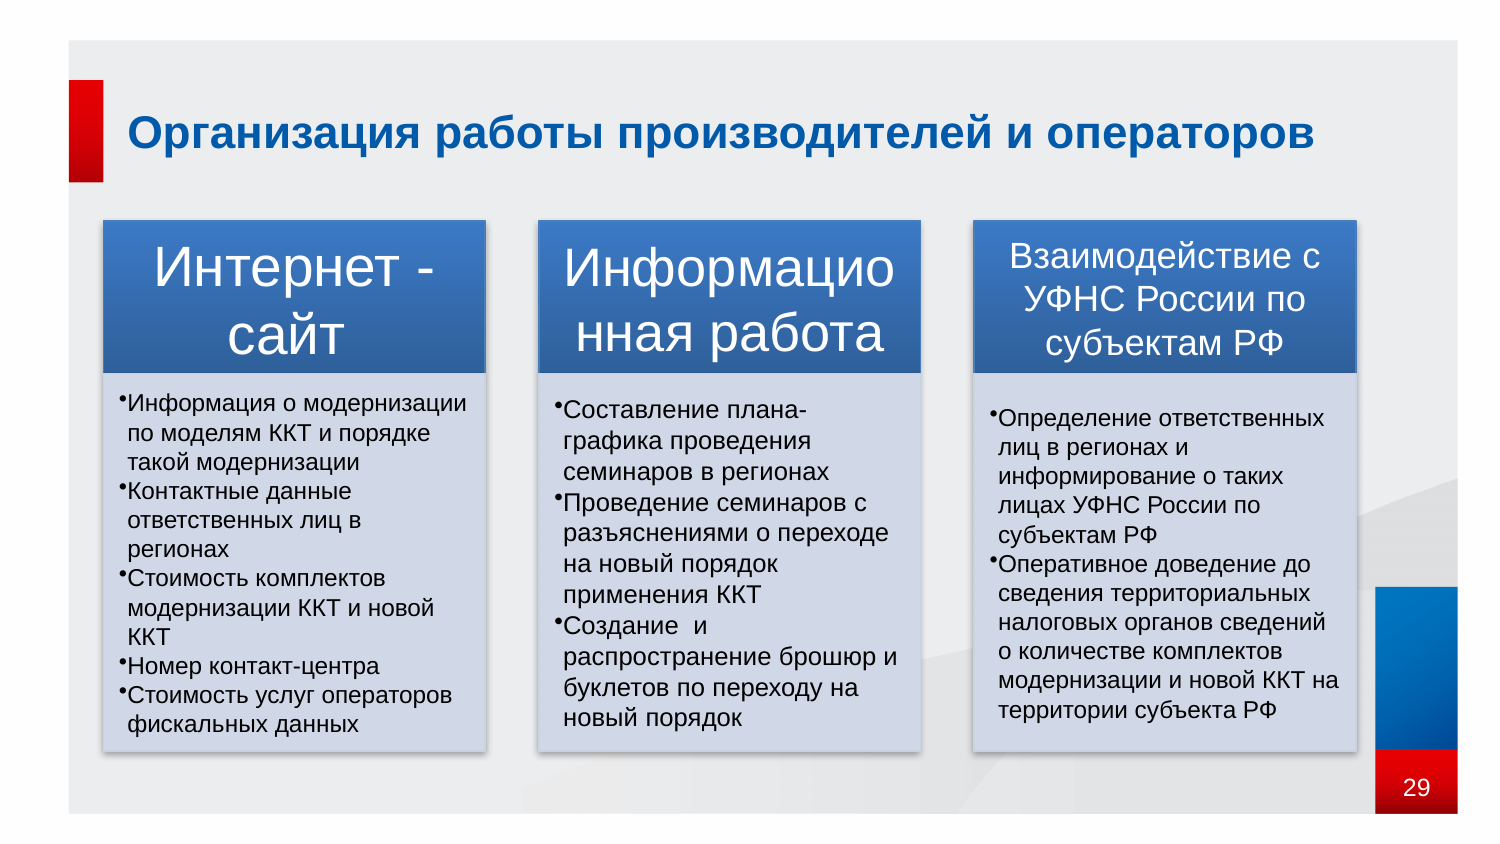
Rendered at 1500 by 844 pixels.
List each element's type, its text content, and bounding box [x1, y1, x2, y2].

slide_number 29 [1366, 751, 1468, 830]
title Организация работы производителей и операторов [113, 80, 1437, 180]
picture [0, 0, 1500, 844]
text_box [103, 220, 1357, 752]
